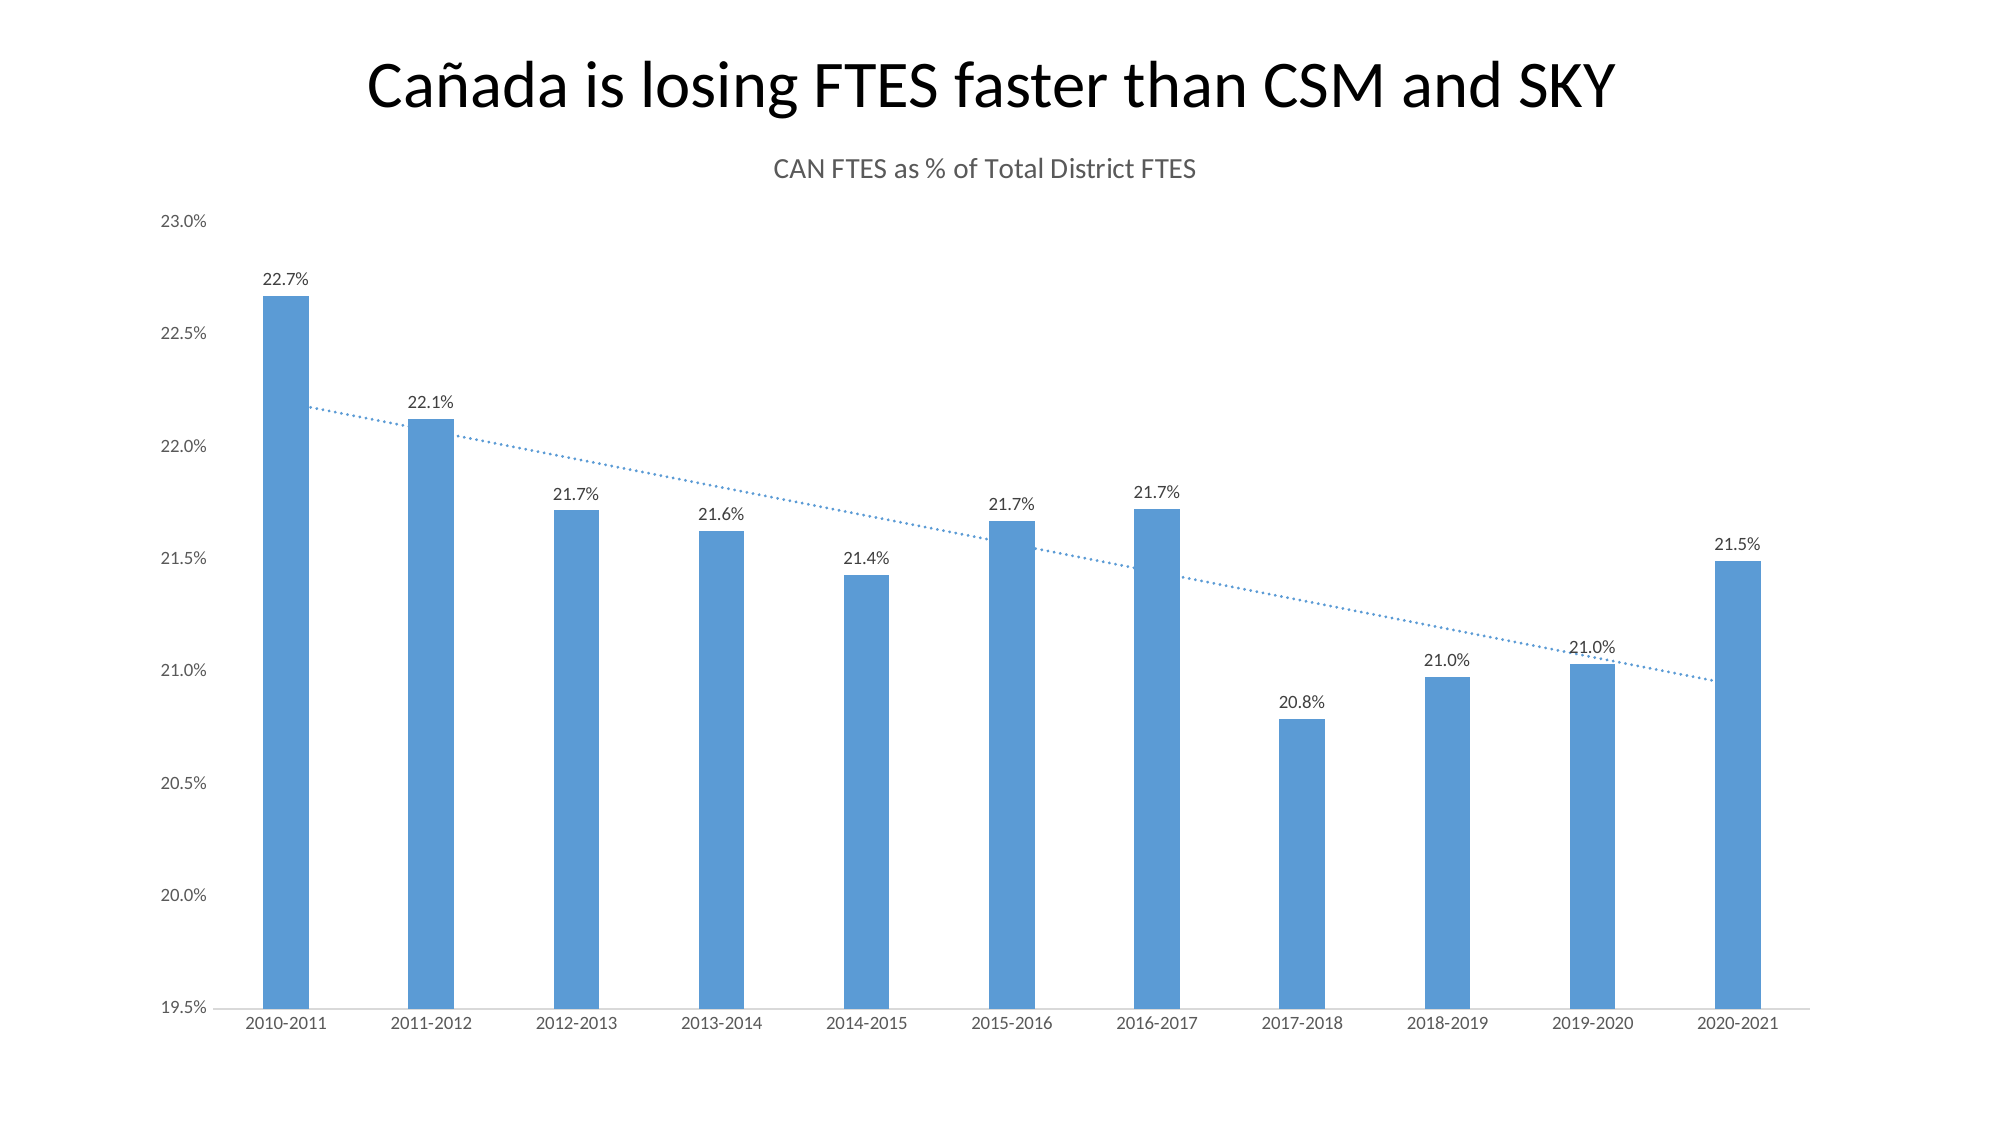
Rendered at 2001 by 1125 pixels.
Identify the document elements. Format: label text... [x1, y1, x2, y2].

chart [126, 121, 1845, 1053]
text_box Cañada is losing FTES faster than CSM and SKY [137, 42, 1863, 93]
